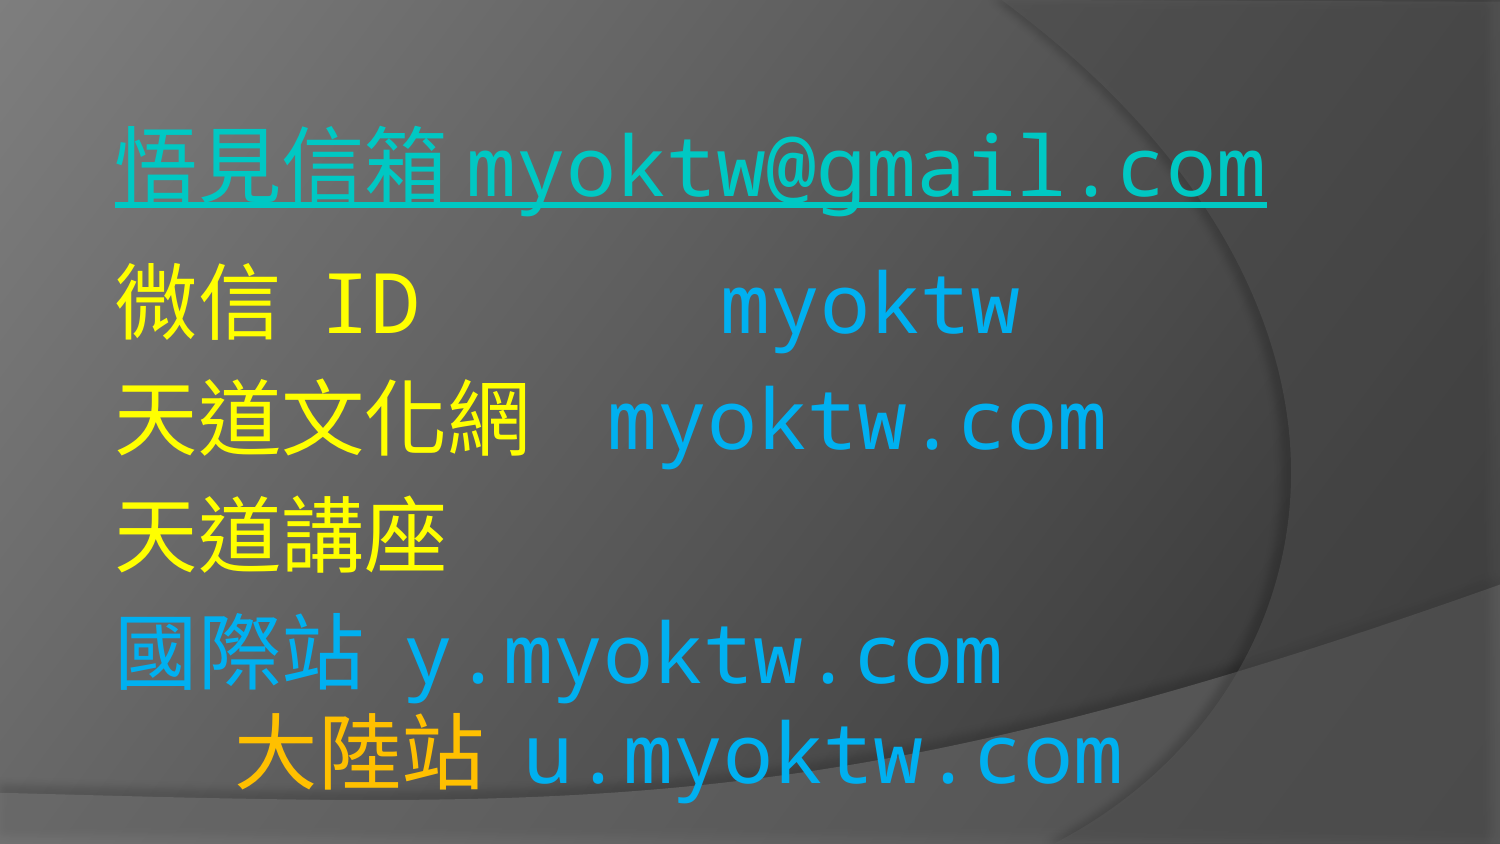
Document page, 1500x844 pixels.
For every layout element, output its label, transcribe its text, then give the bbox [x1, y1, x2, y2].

subtitle 悟見信箱 myoktw@gmail.com 微信 ID myoktw 天道文化網 myoktw.com 天道講座 國際站 y.myoktw.com 大陸站 u.myoktw.com [100, 43, 1436, 800]
